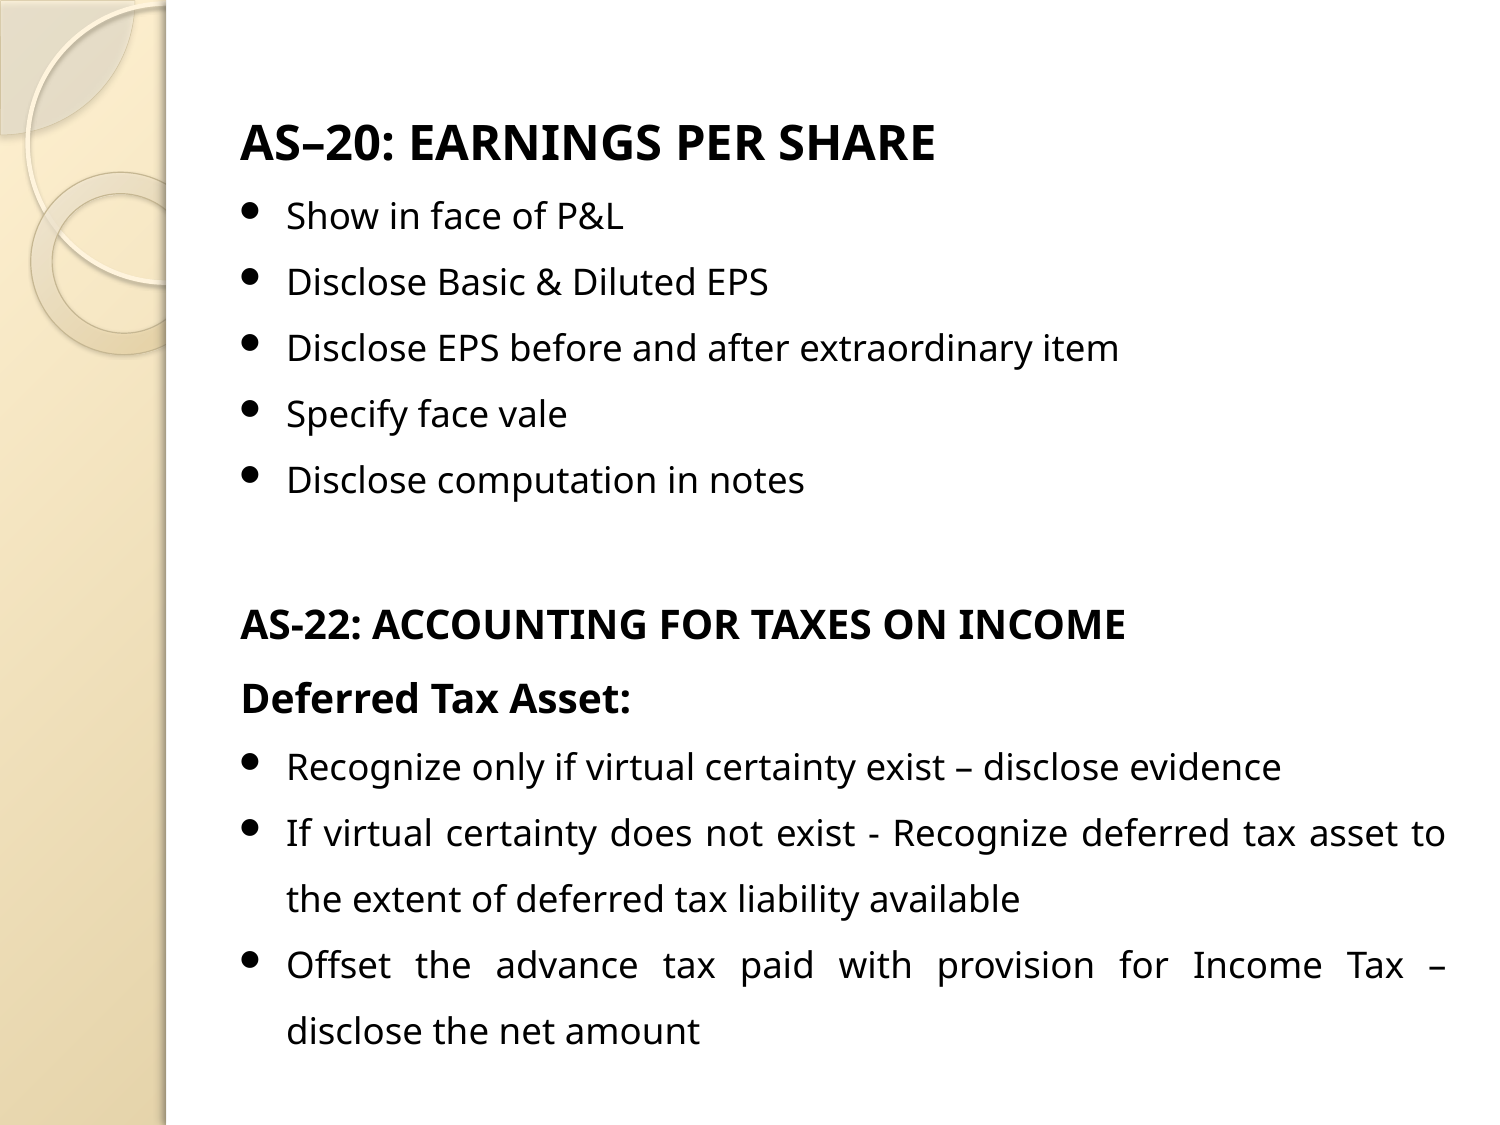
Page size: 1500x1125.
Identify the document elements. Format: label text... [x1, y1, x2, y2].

list AS–20: EARNINGS PER SHARE Show in face of P&L Disclose Basic & Diluted EPS Disclose EPS before and after extraordinary item Specify face vale Disclose computation in notes AS-22: ACCOUNTING FOR TAXES ON INCOME Deferred Tax Asset: Recognize only if virtual certainty exist – disclose evidence If virtual certainty does not exist - Recognize deferred tax asset to the extent of deferred tax liability available Offset the advance tax paid with provision for Income Tax – disclose the net amount [212, 75, 1463, 1063]
